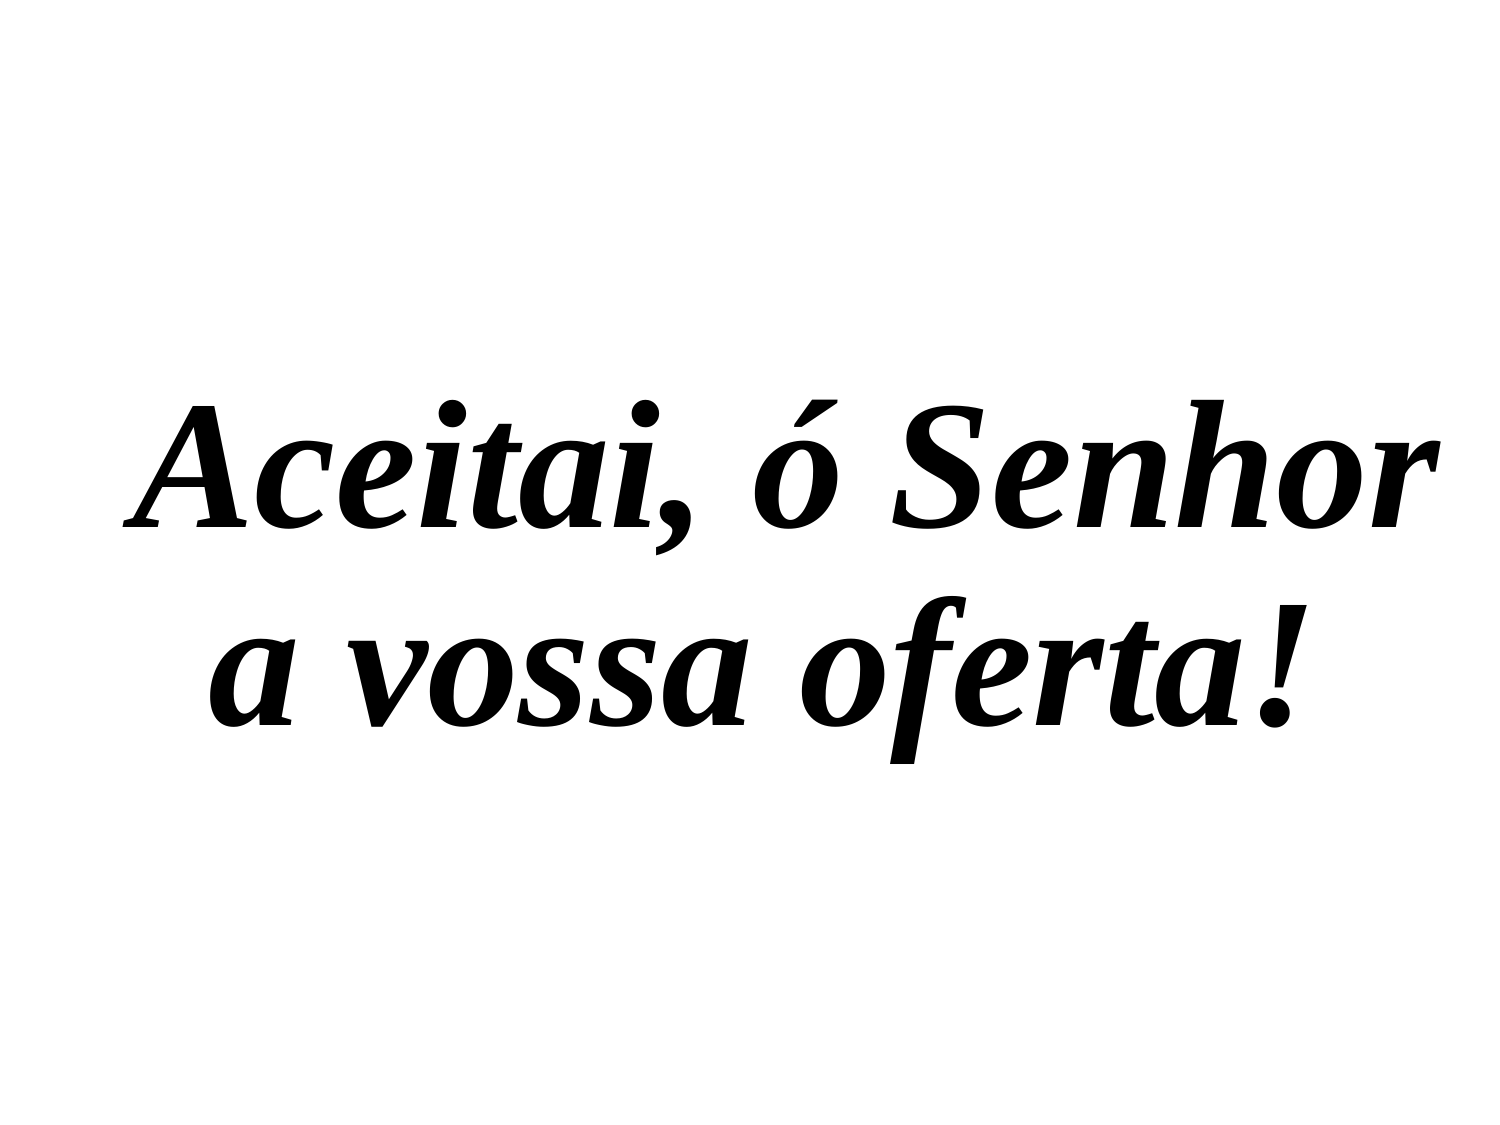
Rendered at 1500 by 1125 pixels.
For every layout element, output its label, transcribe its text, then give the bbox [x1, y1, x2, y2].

list Aceitai, ó Senhor a vossa oferta! [65, 59, 1462, 1076]
